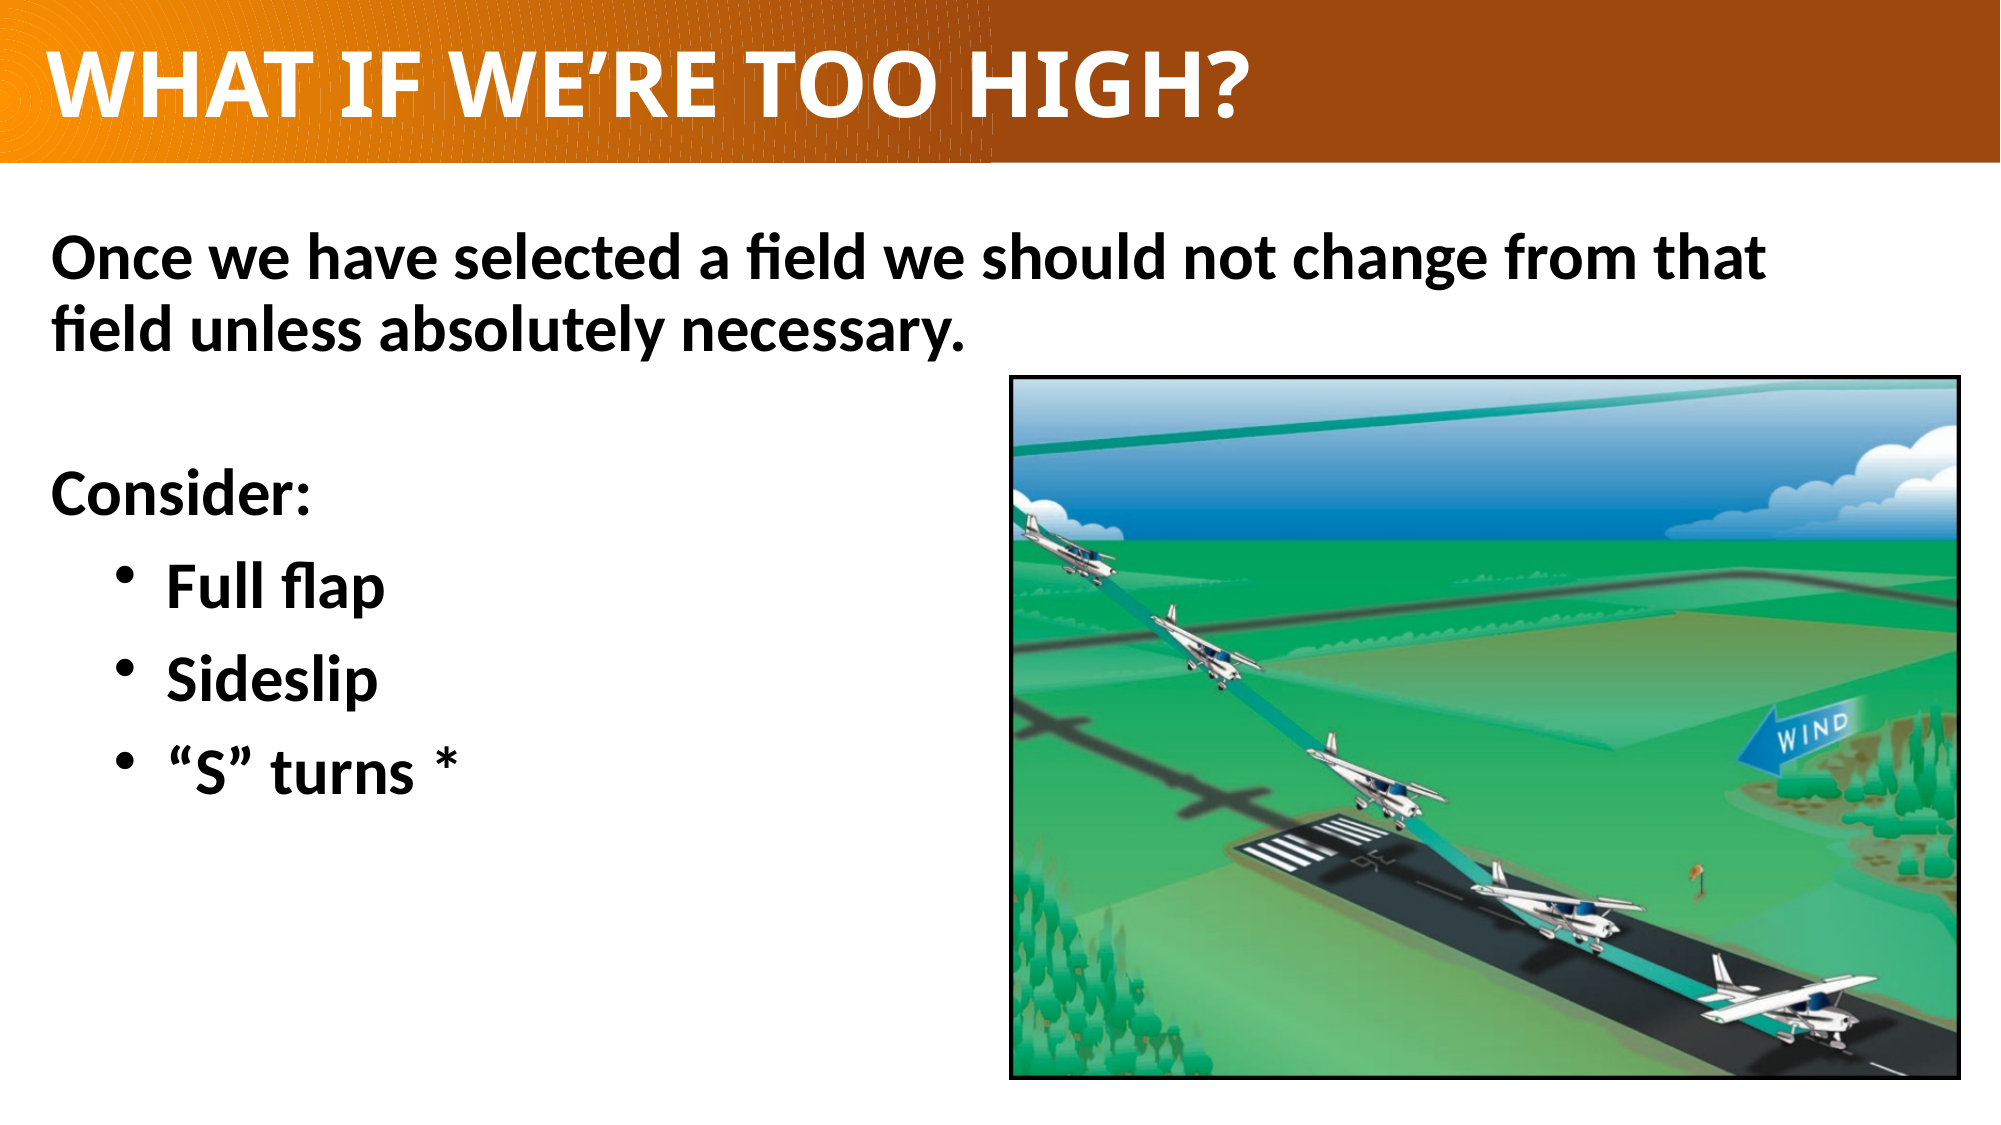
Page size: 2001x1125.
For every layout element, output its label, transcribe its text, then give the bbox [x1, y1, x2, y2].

text_box Once we have selected a field we should not change from that field unless absolutely necessary. Consider: Full flap Sideslip “S” turns * [43, 214, 1793, 816]
text_box WHAT IF WE’RE TOO HIGH? [42, 22, 1834, 140]
picture [1009, 375, 1962, 1080]
text_box [0, 0, 2000, 163]
